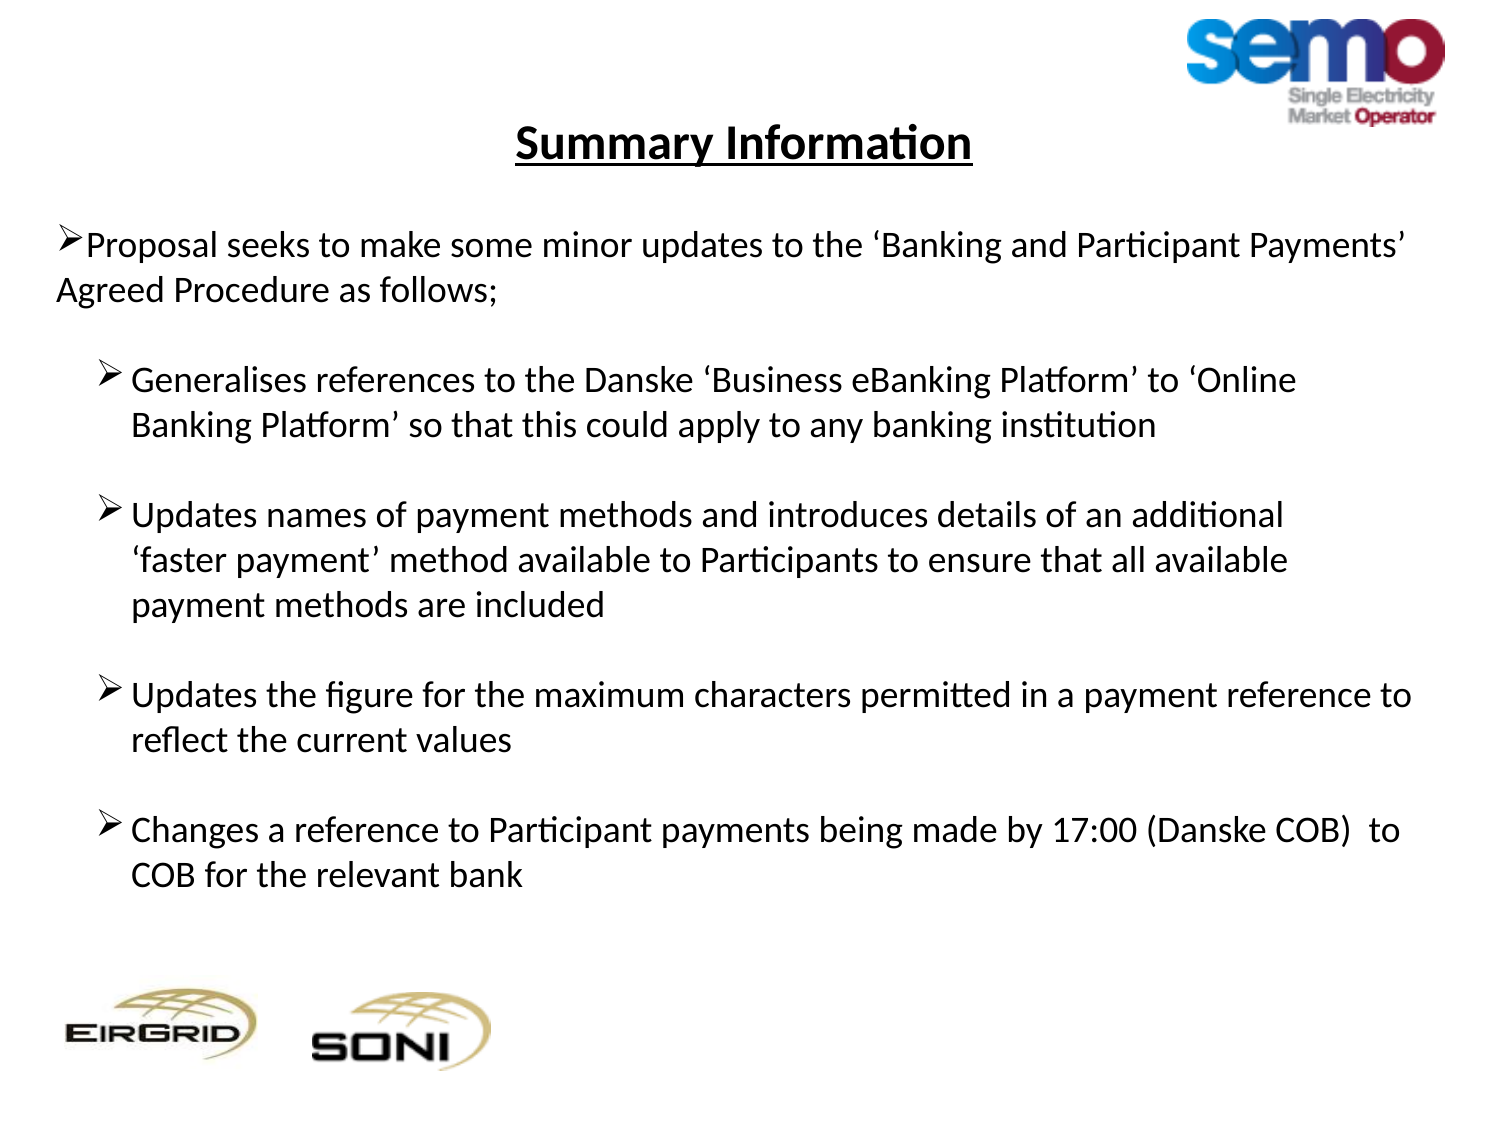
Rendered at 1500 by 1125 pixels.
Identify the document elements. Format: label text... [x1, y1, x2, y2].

text_box Proposal seeks to make some minor updates to the ‘Banking and Participant Payments’ Agreed Procedure as follows; Generalises references to the Danske ‘Business eBanking Platform’ to ‘Online Banking Platform’ so that this could apply to any banking institution Updates names of payment methods and introduces details of an additional ‘faster payment’ method available to Participants to ensure that all available payment methods are included Updates the figure for the maximum characters permitted in a payment reference to reflect the current values Changes a reference to Participant payments being made by 17:00 (Danske COB) to COB for the relevant bank [41, 212, 1436, 903]
picture [64, 975, 258, 1083]
text_box Summary Information [265, 101, 1223, 177]
picture [312, 992, 491, 1071]
picture [1186, 18, 1445, 127]
